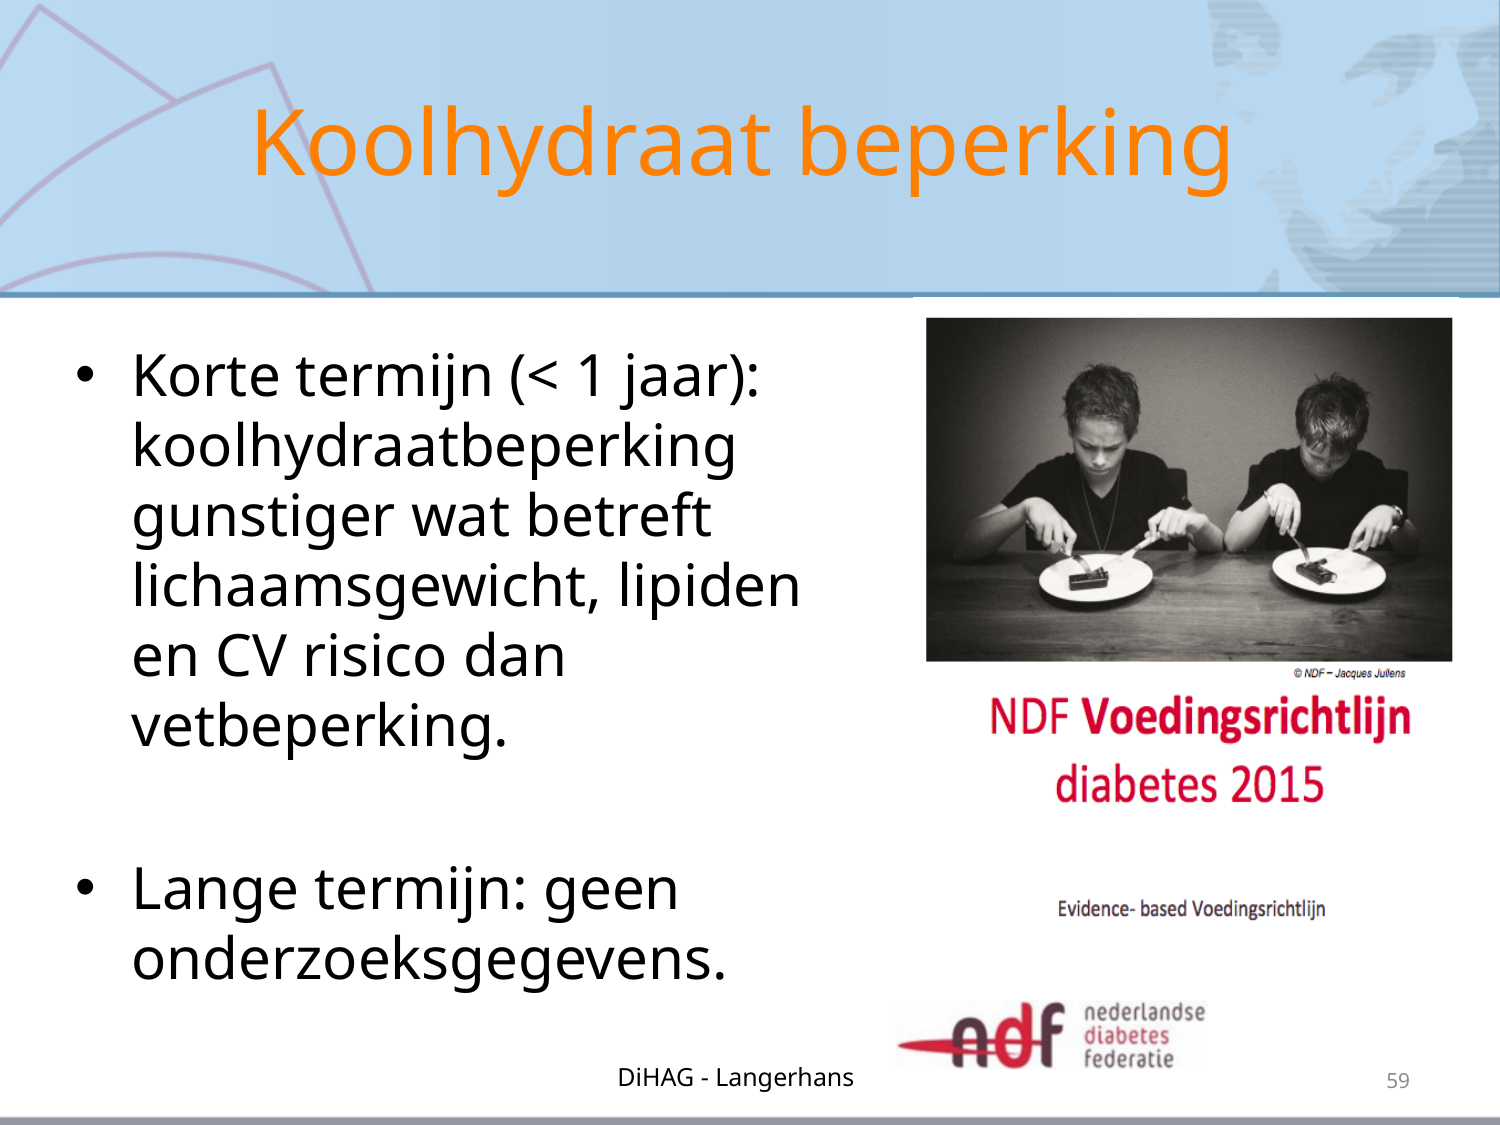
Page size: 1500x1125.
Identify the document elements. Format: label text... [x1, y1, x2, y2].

picture [0, 0, 1500, 1125]
text_box DiHAG - Langerhans [602, 1053, 870, 1099]
list Korte termijn (< 1 jaar): koolhydraatbeperking gunstiger wat betreft lichaamsgewicht, lipiden en CV risico dan vetbeperking. Lange termijn: geen onderzoeksgegevens. [60, 331, 894, 1061]
slide_number 59 [1221, 1061, 1425, 1103]
title Koolhydraat beperking [15, 45, 1471, 233]
